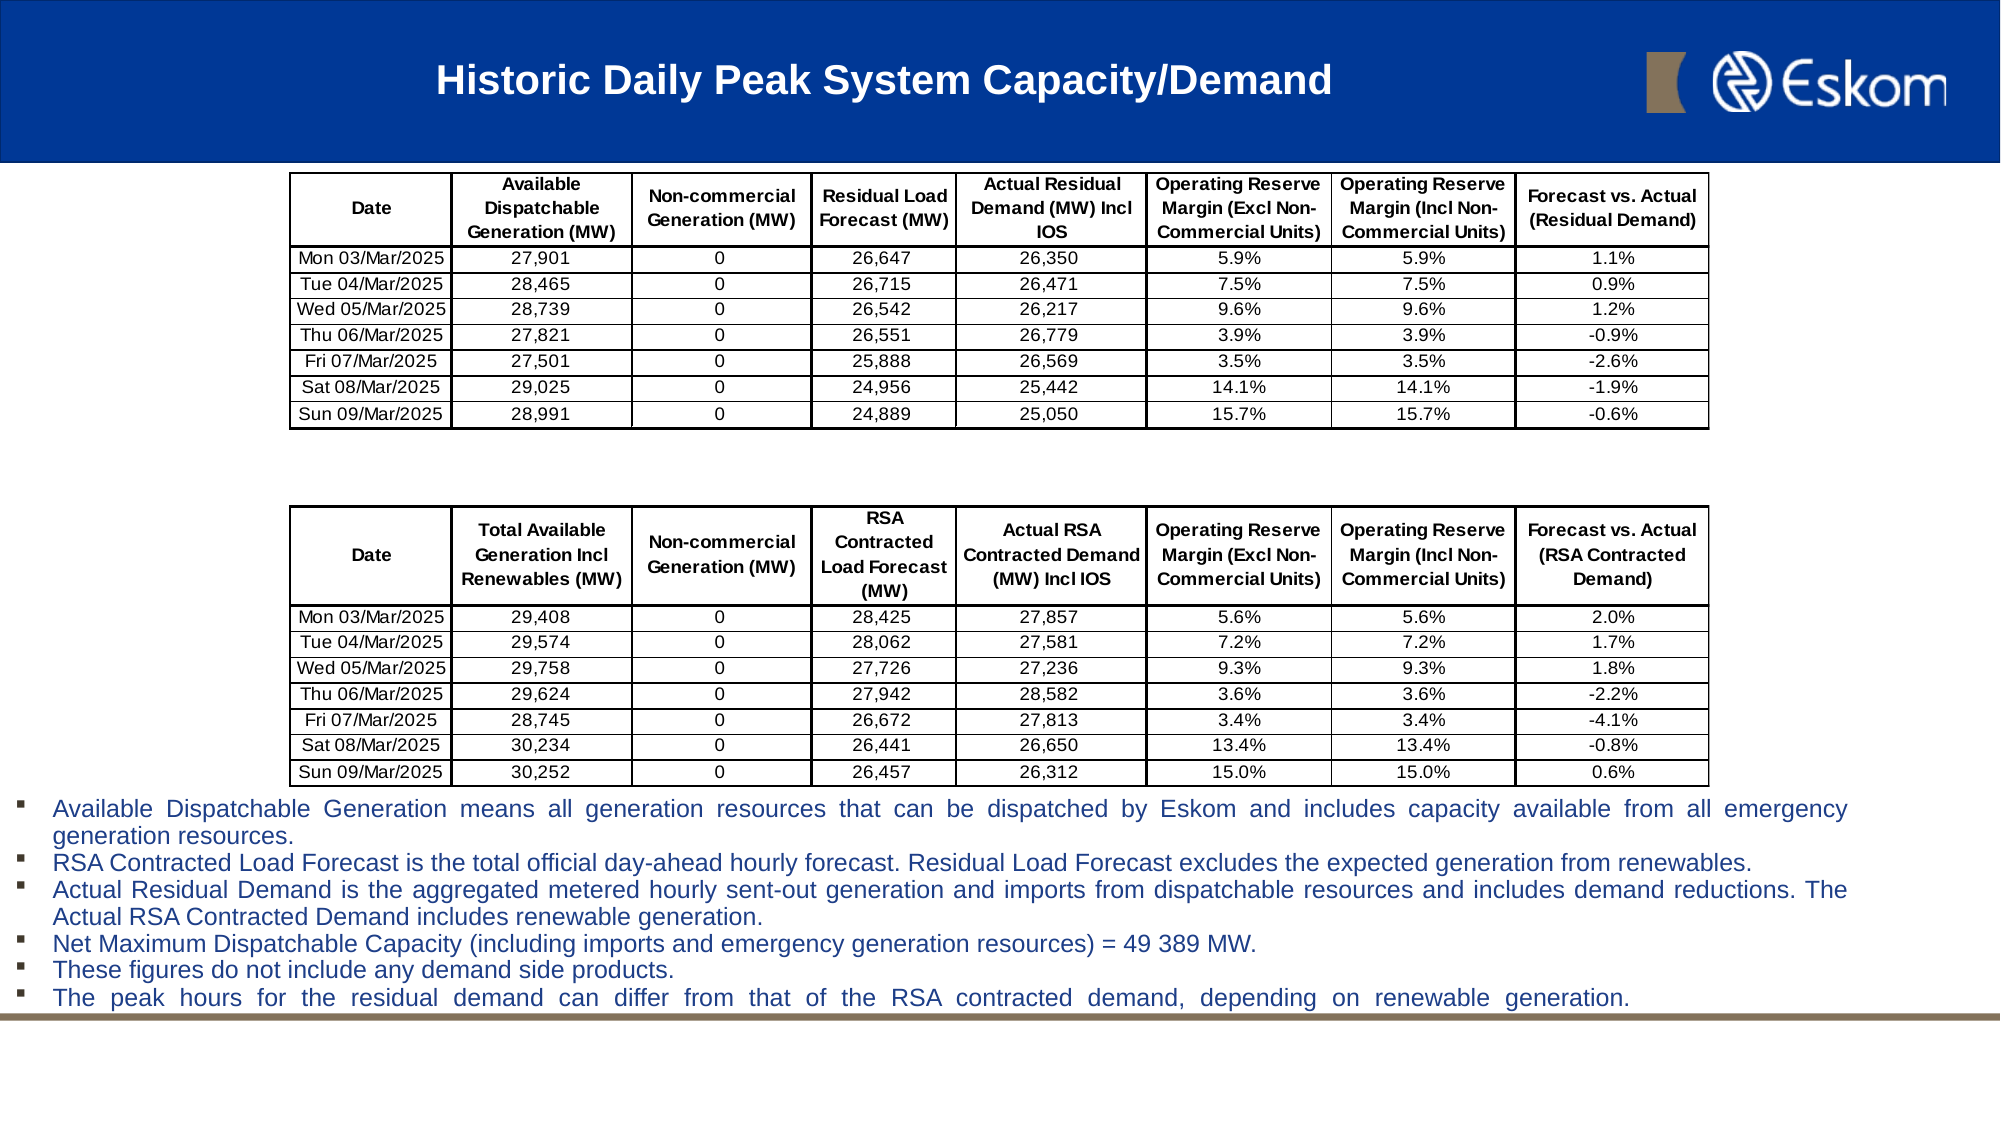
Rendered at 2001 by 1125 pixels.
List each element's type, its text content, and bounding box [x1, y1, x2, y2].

picture [289, 172, 1711, 789]
text_box Historic Daily Peak System Capacity/Demand [421, 27, 1391, 137]
list Available Dispatchable Generation means all generation resources that can be dispatched by Eskom and includes capacity available from all emergency generation resources. RSA Contracted Load Forecast is the total official day-ahead hourly forecast. Residual Load Forecast excludes the expected generation from renewables. Actual Residual Demand is the aggregated metered hourly sent-out generation and imports from dispatchable resources and includes demand reductions. The Actual RSA Contracted Demand includes renewable generation. Net Maximum Dispatchable Capacity (including imports and emergency generation resources) = 49 389 MW. These figures do not include any demand side products. The peak hours for the residual demand can differ from that of the RSA contracted demand, depending on renewable generation. [0, 788, 1868, 1125]
